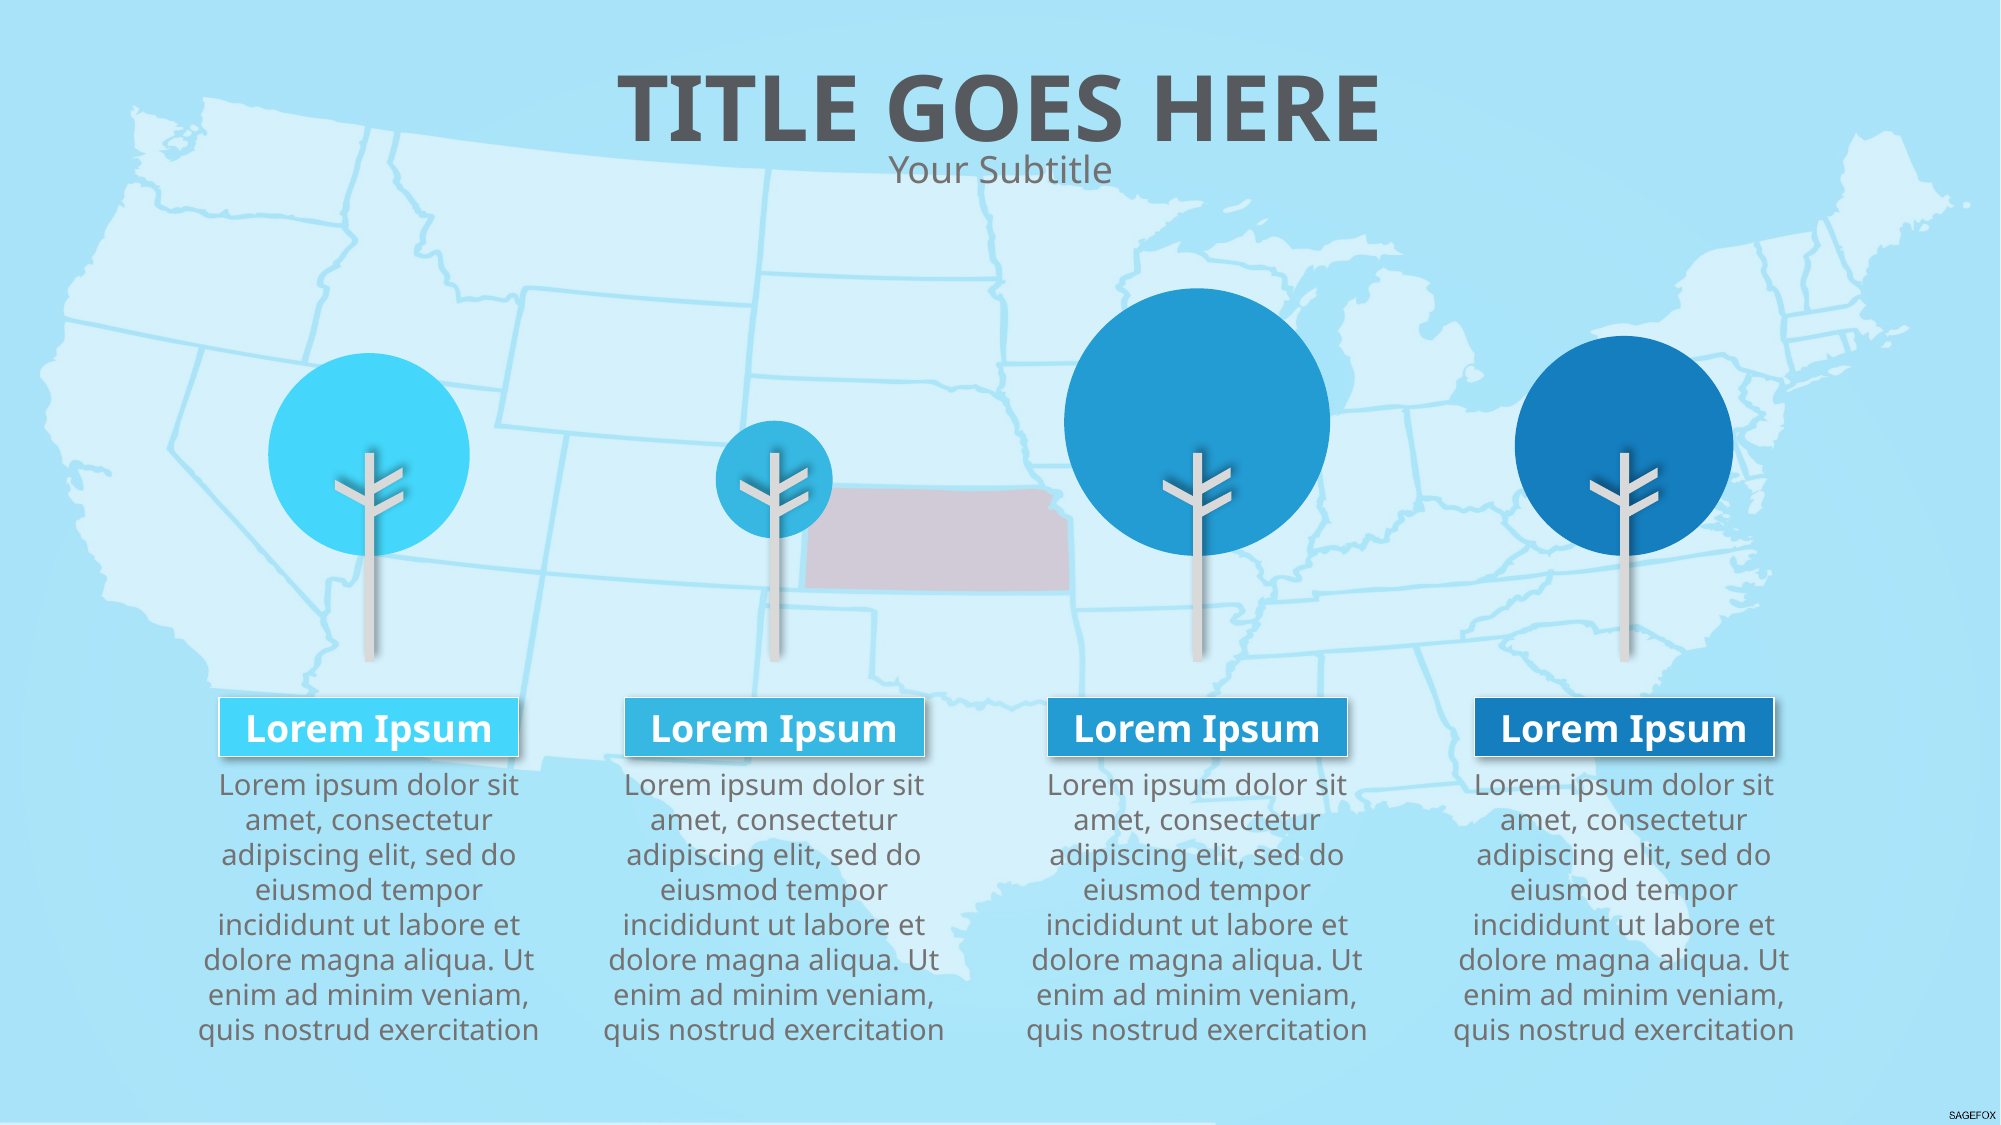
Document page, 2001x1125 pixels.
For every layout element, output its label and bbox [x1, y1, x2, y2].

text_box [1436, 696, 1812, 1020]
text_box [267, 352, 471, 557]
text_box [1589, 452, 1659, 662]
text_box [334, 452, 404, 662]
text_box [739, 452, 809, 662]
picture [1925, 0, 2001, 1125]
text_box [548, 42, 1452, 199]
text_box [181, 696, 557, 1020]
text_box [586, 696, 962, 1020]
text_box [1513, 334, 1735, 557]
text_box [1009, 696, 1385, 1020]
text_box [1063, 287, 1332, 557]
text_box [1162, 452, 1232, 662]
text_box [714, 419, 834, 539]
